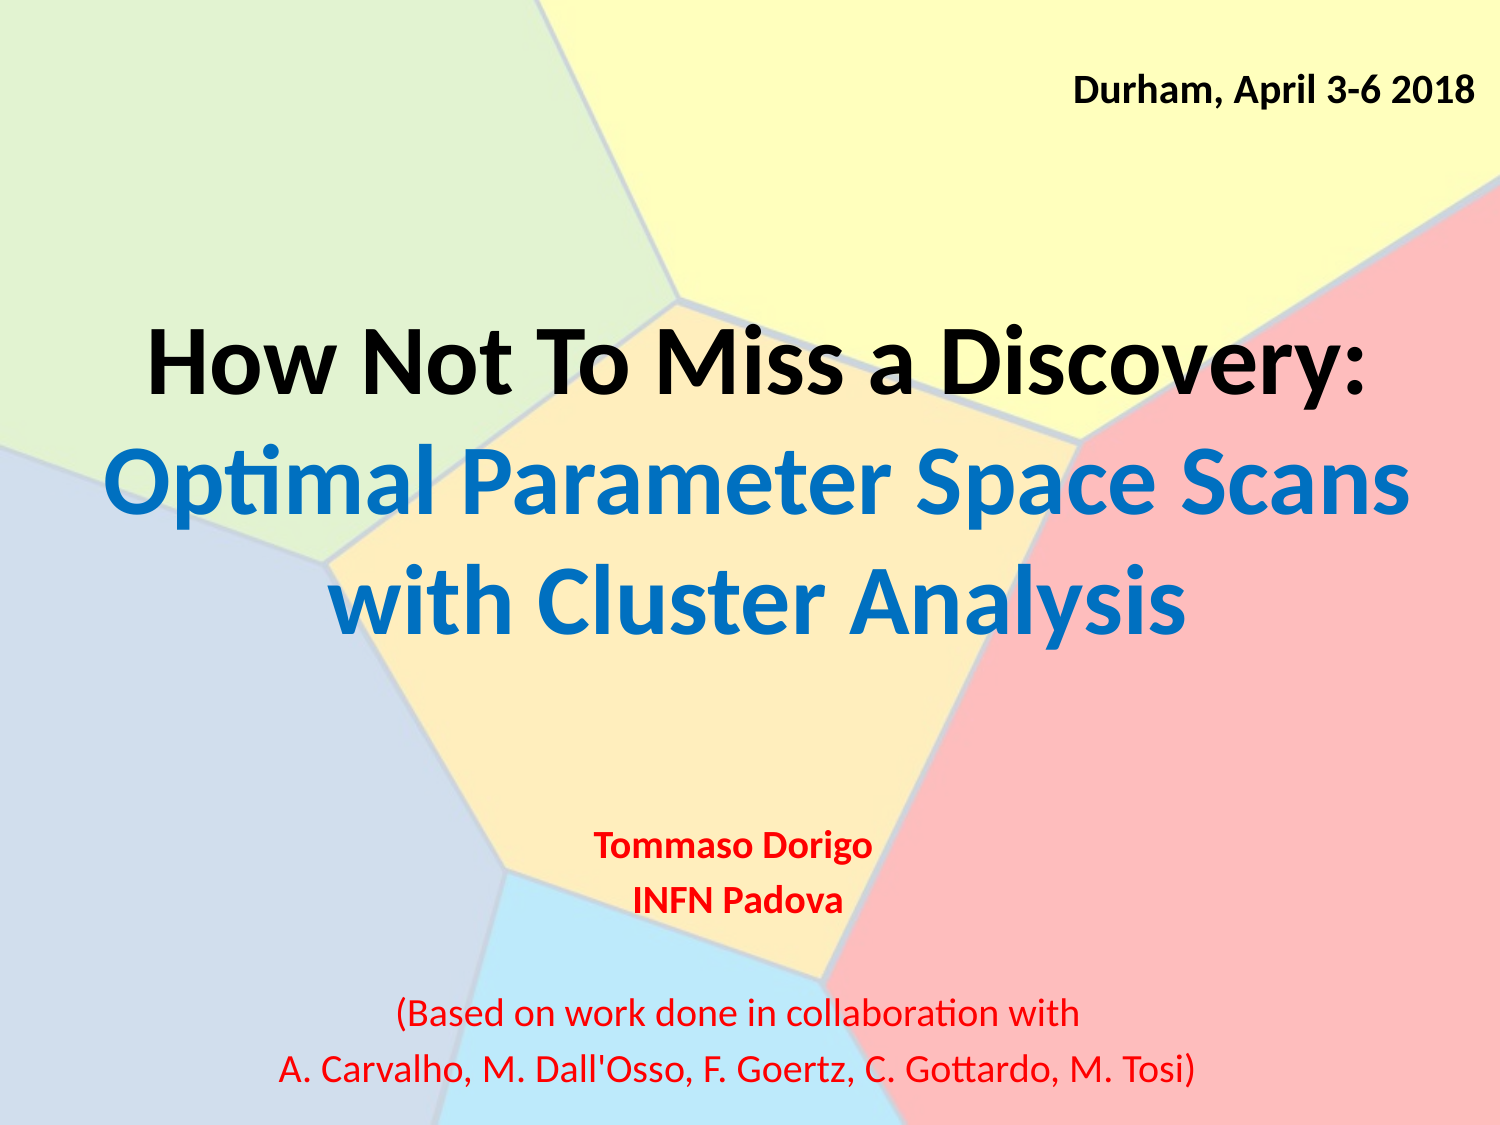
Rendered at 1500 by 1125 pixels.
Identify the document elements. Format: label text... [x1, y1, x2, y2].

title How Not To Miss a Discovery: Optimal Parameter Space Scans with Cluster Analysis [64, 373, 1452, 615]
text_box Durham, April 3-6 2018 [1058, 54, 1492, 120]
subtitle Tommaso Dorigo INFN Padova (Based on work done in collaboration with A. Carvalho, M. Dall'Osso, F. Goertz, C. Gottardo, M. Tosi) [147, 810, 1329, 1098]
